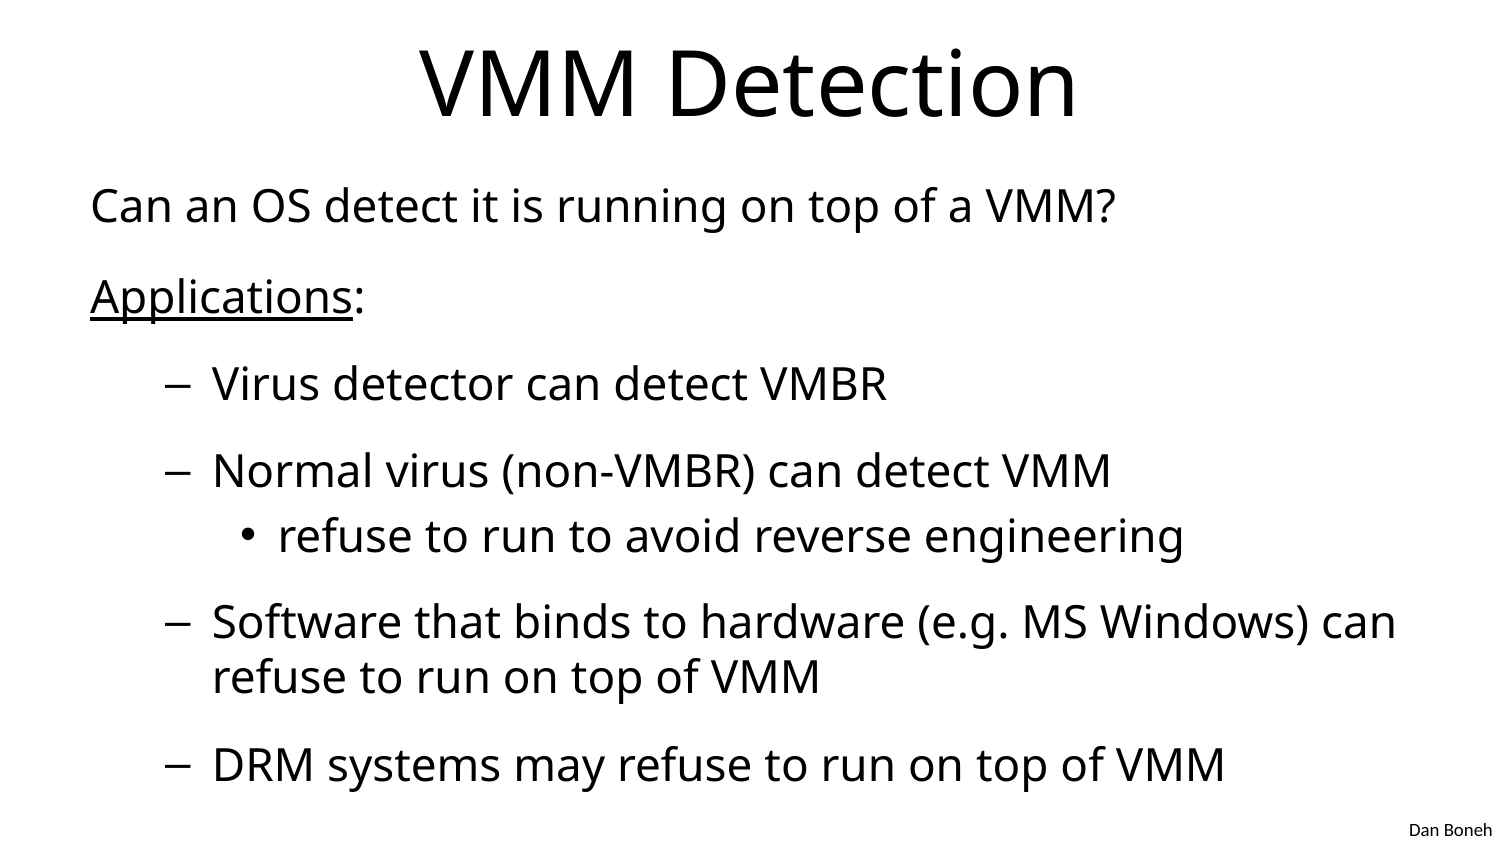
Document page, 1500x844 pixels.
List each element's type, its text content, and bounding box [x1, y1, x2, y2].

list Can an OS detect it is running on top of a VMM? Applications: Virus detector can detect VMBR Normal virus (non-VMBR) can detect VMM refuse to run to avoid reverse engineering Software that binds to hardware (e.g. MS Windows) can refuse to run on top of VMM DRM systems may refuse to run on top of VMM [75, 168, 1450, 826]
title VMM Detection [75, 9, 1425, 150]
